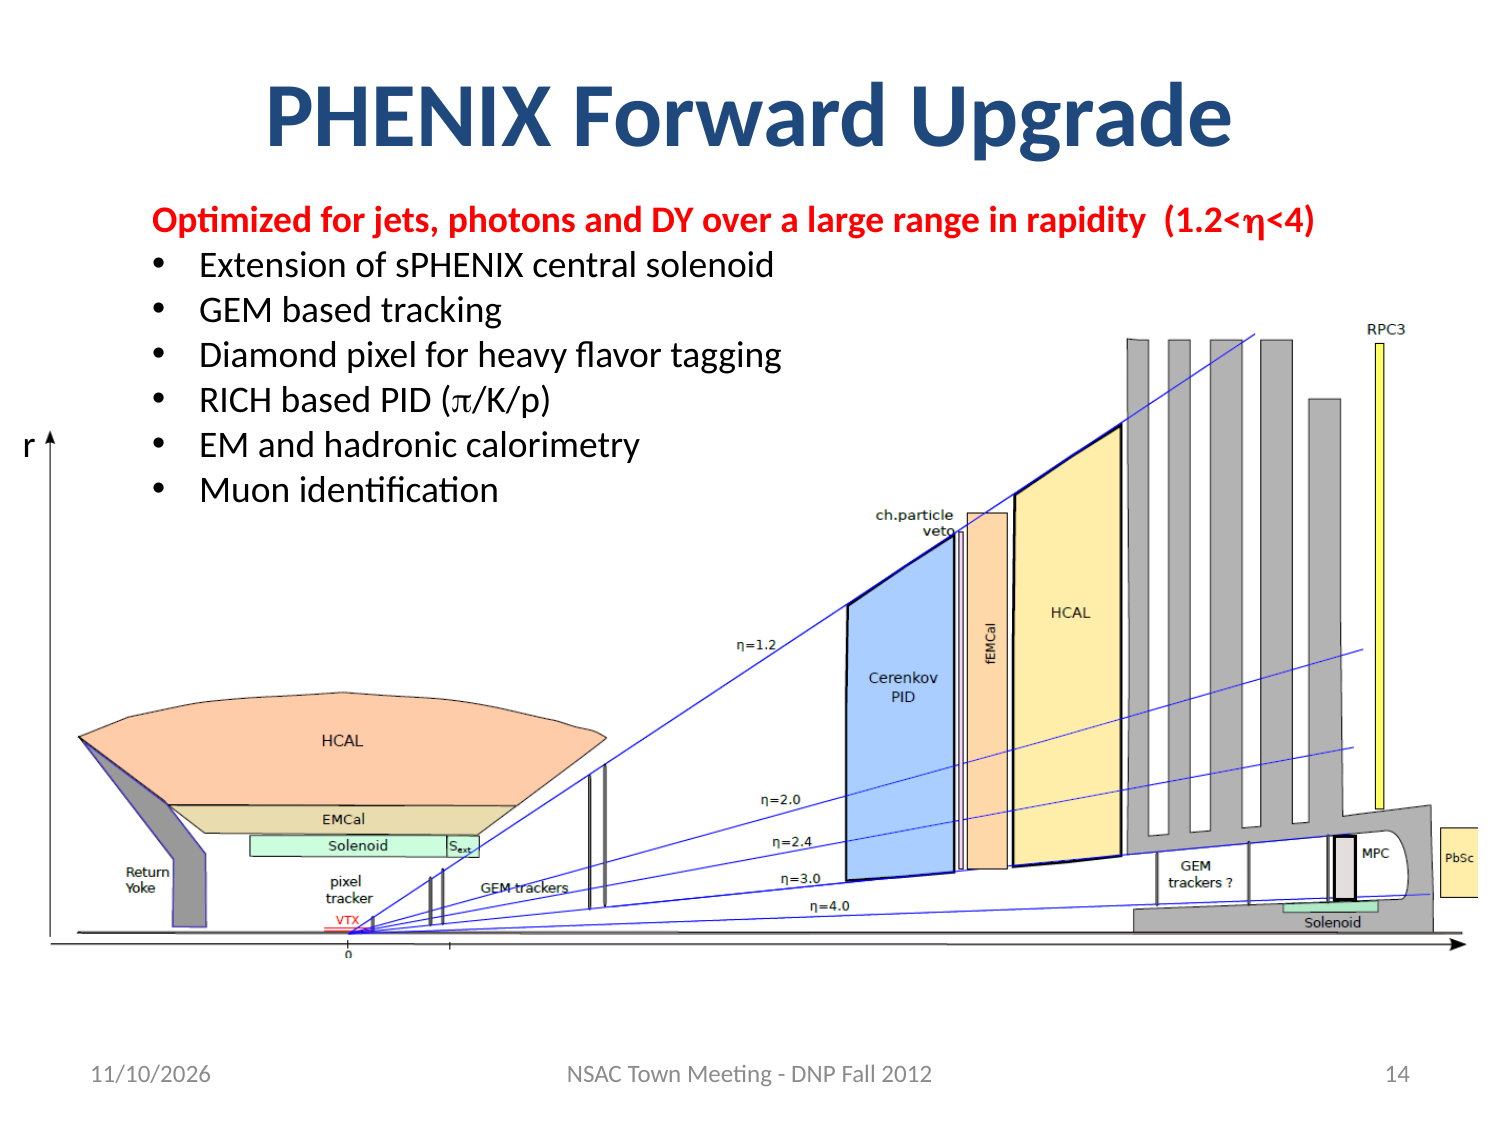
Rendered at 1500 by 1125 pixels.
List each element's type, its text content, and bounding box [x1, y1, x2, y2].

footer NSAC Town Meeting - DNP Fall 2012 [512, 1042, 988, 1103]
text_box r [7, 412, 32, 473]
slide_number 14 [1074, 1042, 1425, 1103]
text_box Optimized for jets, photons and DY over a large range in rapidity (1.2<h<4) Extension of sPHENIX central solenoid GEM based tracking Diamond pixel for heavy flavor tagging RICH based PID (p/K/p) EM and hadronic calorimetry Muon identification [137, 187, 1338, 323]
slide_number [75, 1042, 425, 1103]
title PHENIX Forward Upgrade [75, 45, 1425, 175]
picture [37, 324, 1478, 958]
